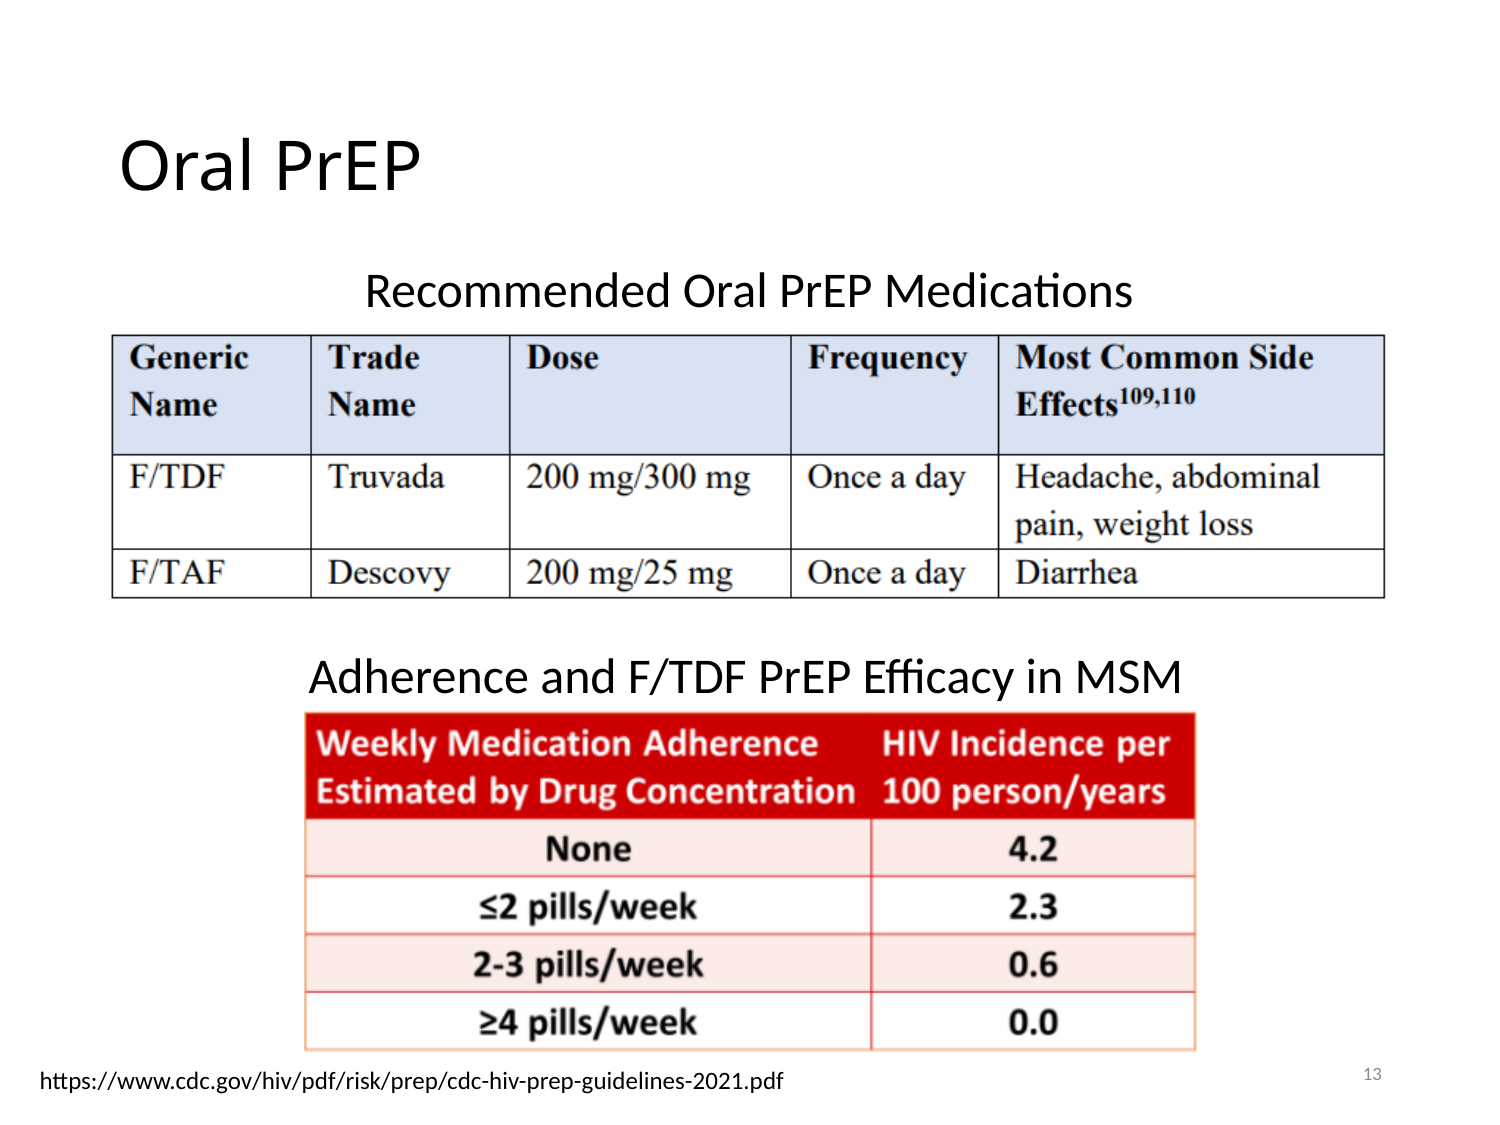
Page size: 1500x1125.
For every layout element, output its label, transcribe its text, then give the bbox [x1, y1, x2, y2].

text_box https://www.cdc.gov/hiv/pdf/risk/prep/cdc-hiv-prep-guidelines-2021.pdf [24, 1057, 838, 1102]
text_box Recommended Oral PrEP Medications [350, 249, 1150, 325]
text_box Adherence and F/TDF PrEP Efficacy in MSM [293, 635, 1207, 694]
title Oral PrEP [103, 59, 1397, 278]
slide_number 13 [1059, 1042, 1397, 1103]
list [103, 326, 1397, 612]
picture [278, 694, 1222, 1073]
